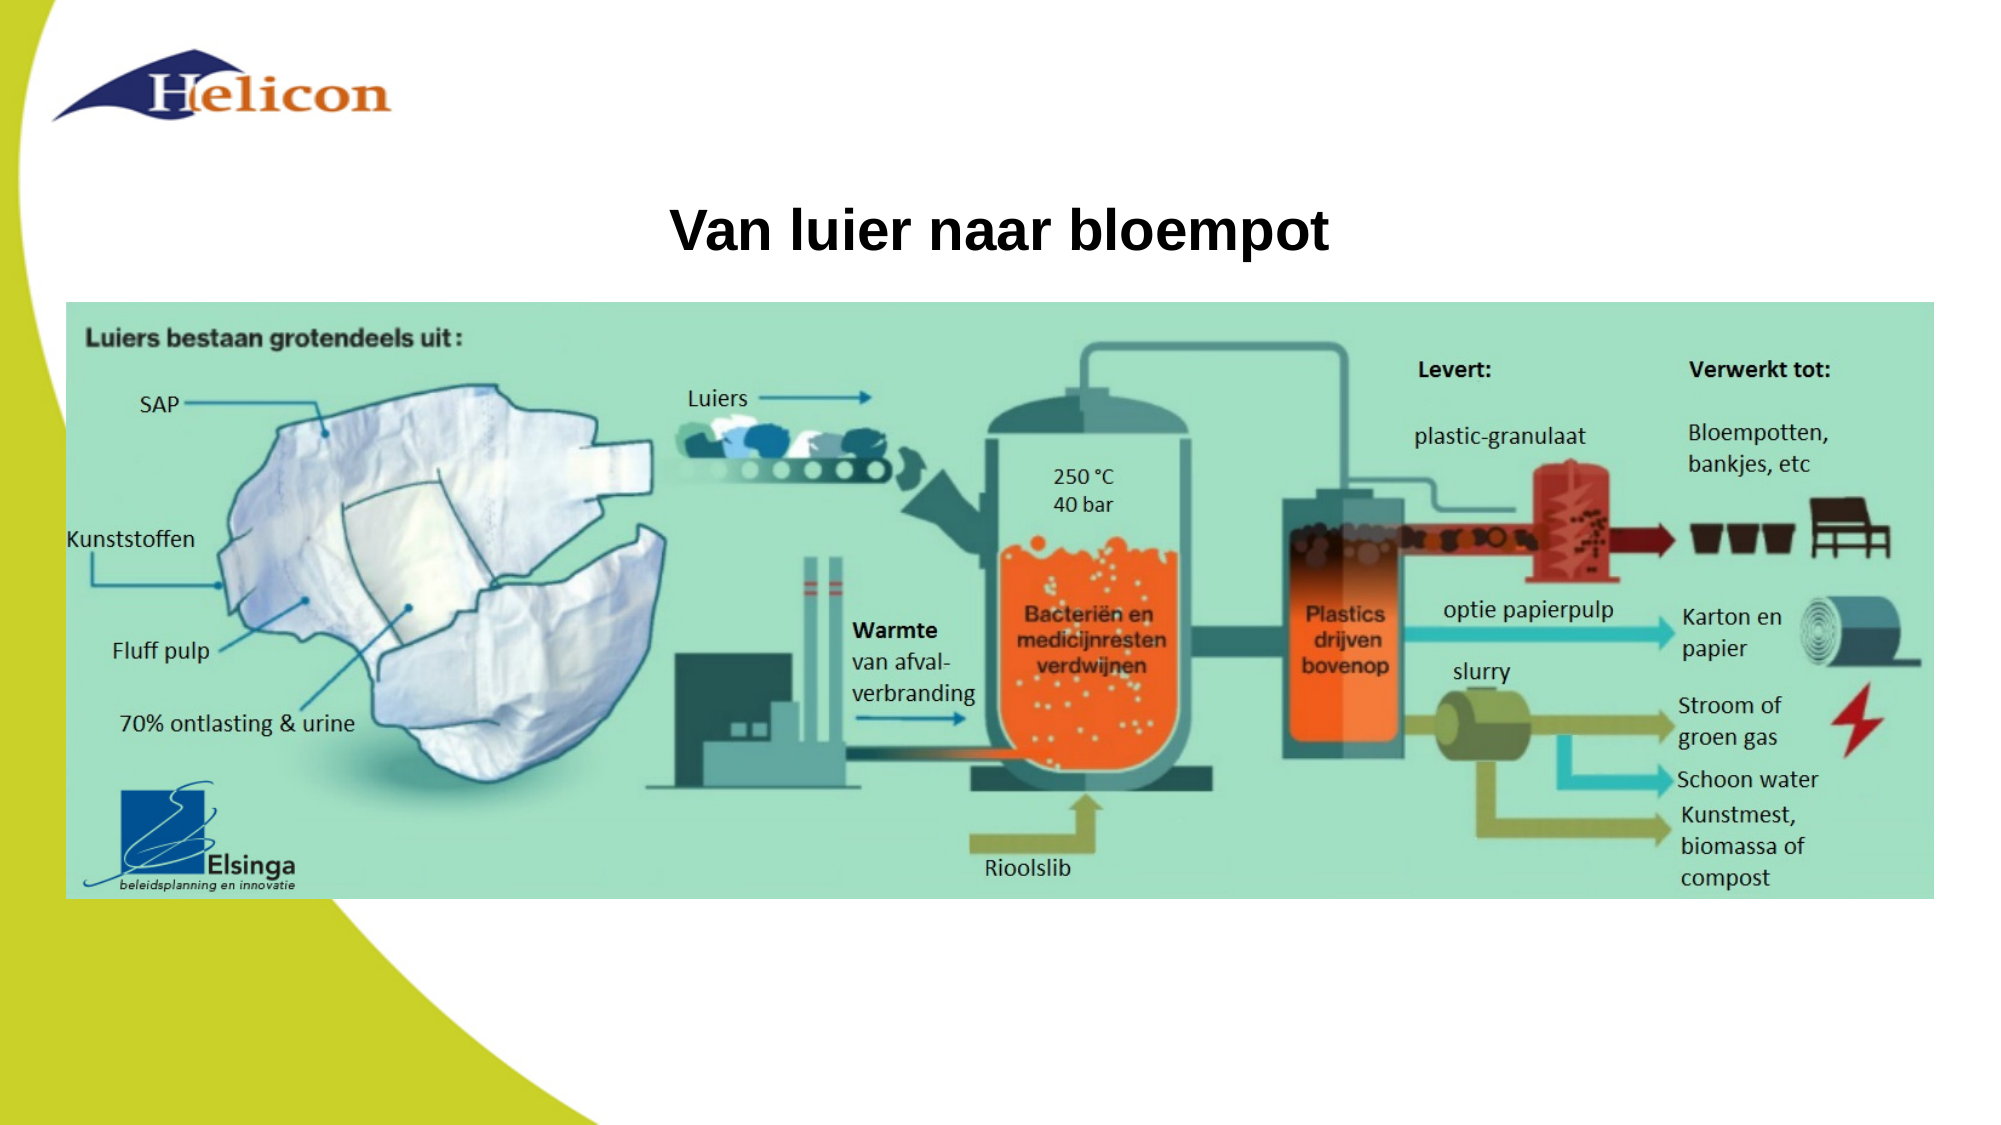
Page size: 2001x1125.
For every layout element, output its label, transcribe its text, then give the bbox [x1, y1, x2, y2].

title Van luier naar bloempot [273, 173, 1727, 280]
picture [0, 0, 2000, 1125]
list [66, 302, 1934, 899]
